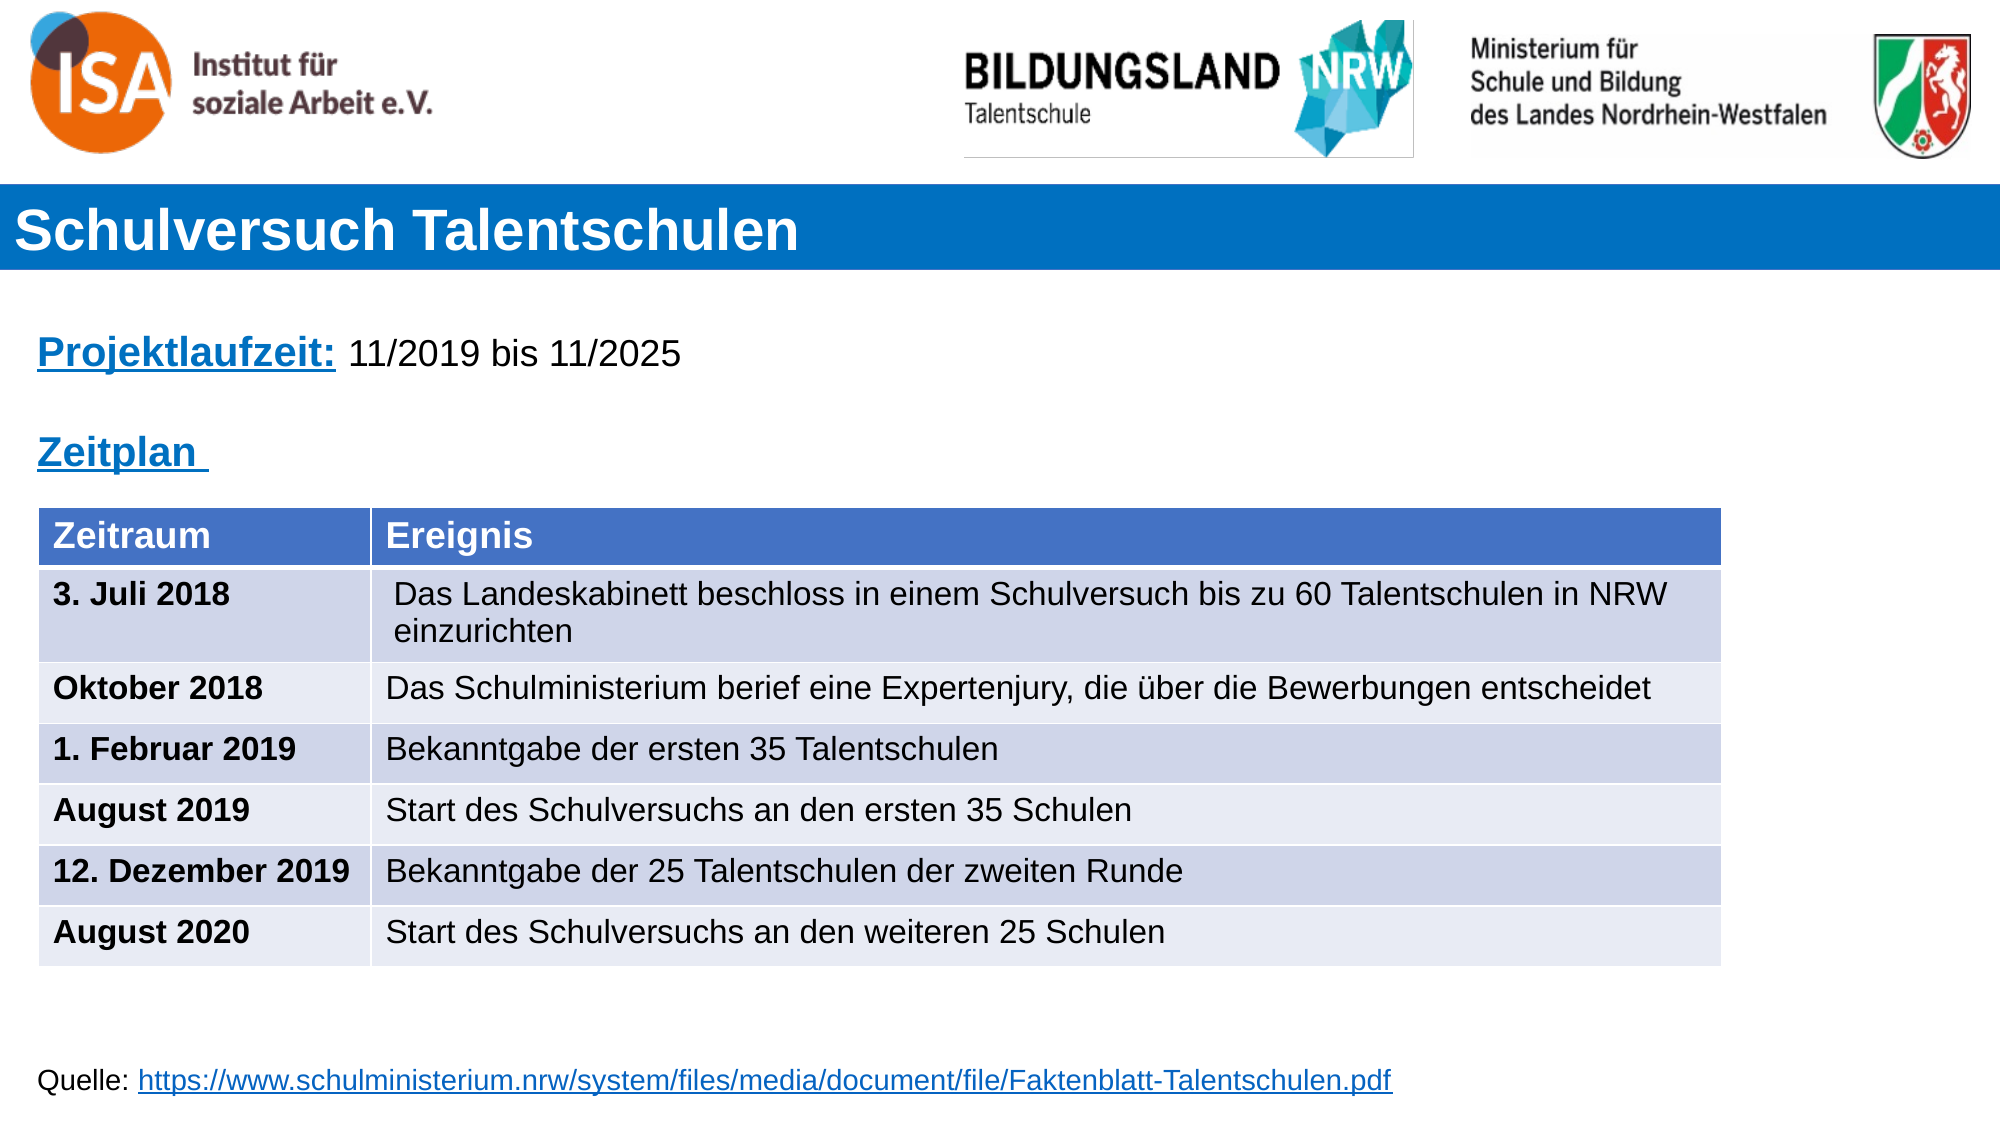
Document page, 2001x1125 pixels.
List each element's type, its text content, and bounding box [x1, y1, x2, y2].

table_cell August 2019 [39, 785, 370, 844]
table_cell Bekanntgabe der ersten 35 Talentschulen [372, 724, 1721, 783]
table_cell August 2020 [39, 907, 370, 966]
text_box Quelle: https://www.schulministerium.nrw/system/files/media/document/file/Faktenblatt-Talentschulen.pdf [22, 1053, 1530, 1104]
table_cell Start des Schulversuchs an den ersten 35 Schulen [372, 785, 1721, 844]
table_header Zeitraum [39, 508, 370, 565]
table_cell 1. Februar 2019 [39, 724, 370, 783]
table_cell Oktober 2018 [39, 663, 370, 723]
table_cell Start des Schulversuchs an den weiteren 25 Schulen [372, 907, 1721, 966]
picture [1471, 34, 1972, 160]
table_cell 12. Dezember 2019 [39, 846, 370, 905]
table_cell 3. Juli 2018 [39, 570, 370, 662]
text_box Projektlaufzeit: 11/2019 bis 11/2025 Zeitplan [22, 297, 2000, 558]
table_cell Das Landeskabinett beschloss in einem Schulversuch bis zu 60 Talentschulen in NRW einzurichten [372, 570, 1721, 662]
text_box Schulversuch Talentschulen [0, 184, 2000, 270]
picture [0, 0, 450, 158]
table_cell Bekanntgabe der 25 Talentschulen der zweiten Runde [372, 846, 1721, 905]
table_cell Das Schulministerium berief eine Expertenjury, die über die Bewerbungen entscheidet [372, 663, 1721, 723]
picture [964, 20, 1415, 159]
table_header Ereignis [372, 508, 1721, 565]
